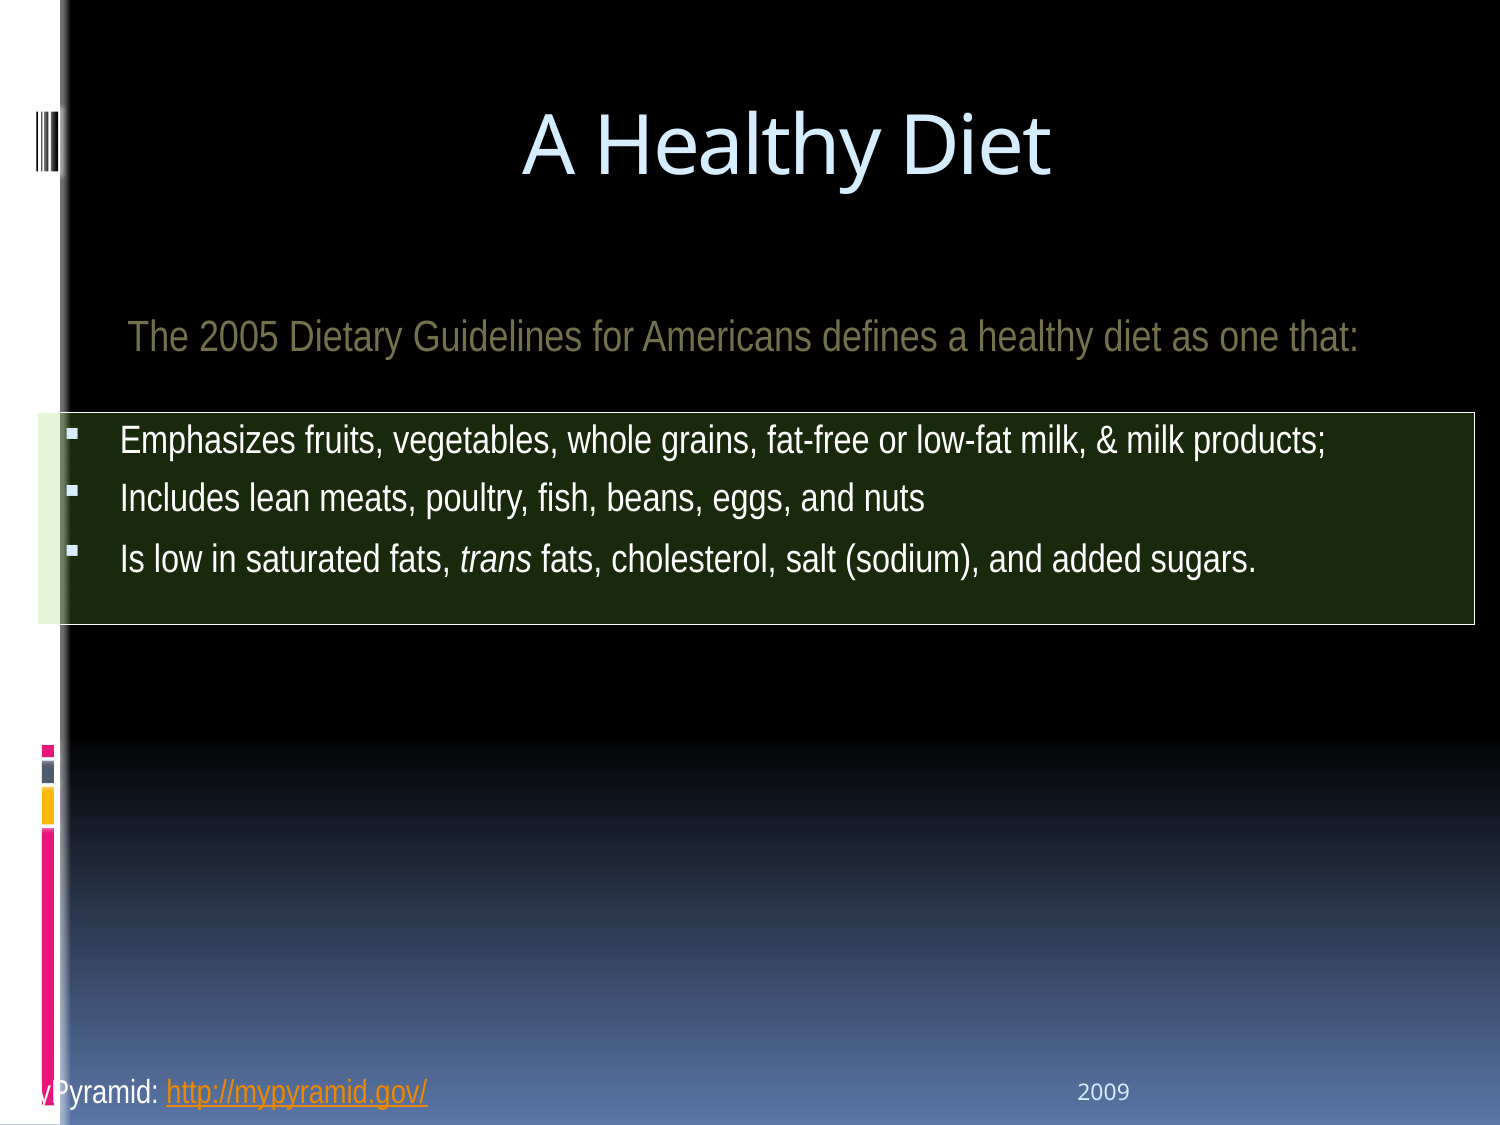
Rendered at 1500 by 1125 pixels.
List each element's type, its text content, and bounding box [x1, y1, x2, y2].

title A Healthy Diet [150, 83, 1425, 234]
list Emphasizes fruits, vegetables, whole grains, fat-free or low-fat milk, & milk products; Includes lean meats, poultry, fish, beans, eggs, and nuts Is low in saturated fats, trans fats, cholesterol, salt (sodium), and added sugars. [37, 412, 1475, 625]
text_box The 2005 Dietary Guidelines for Americans defines a healthy diet as one that: [112, 299, 1388, 368]
text_box MyPyramid: http://mypyramid.gov/ [0, 1062, 688, 1118]
slide_number 2009 [1062, 1052, 1413, 1113]
